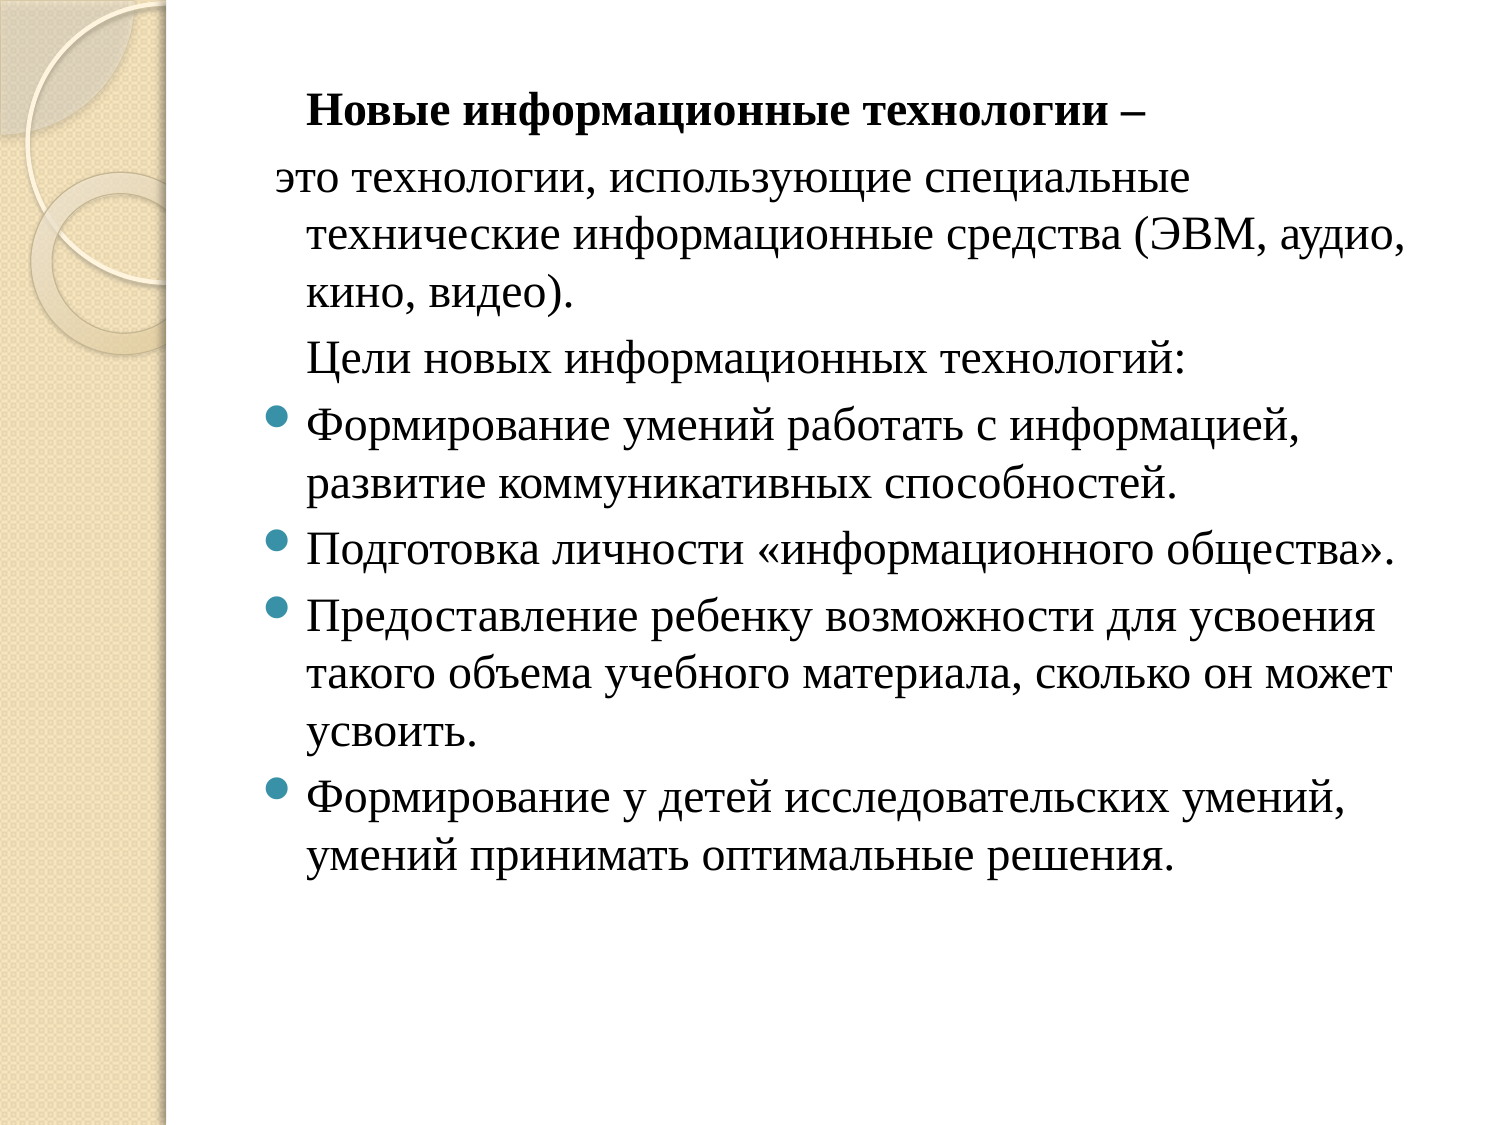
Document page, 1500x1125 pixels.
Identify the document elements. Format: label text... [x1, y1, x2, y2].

list Новые информационные технологии – это технологии, использующие специальные технические информационные средства (ЭВМ, аудио, кино, видео). Цели новых информационных технологий: Формирование умений работать с информацией, развитие коммуникативных способностей. Подготовка личности «информационного общества». Предоставление ребенку возможности для усвоения такого объема учебного материала, сколько он может усвоить. Формирование у детей исследовательских умений, умений принимать оптимальные решения. [235, 70, 1466, 1025]
